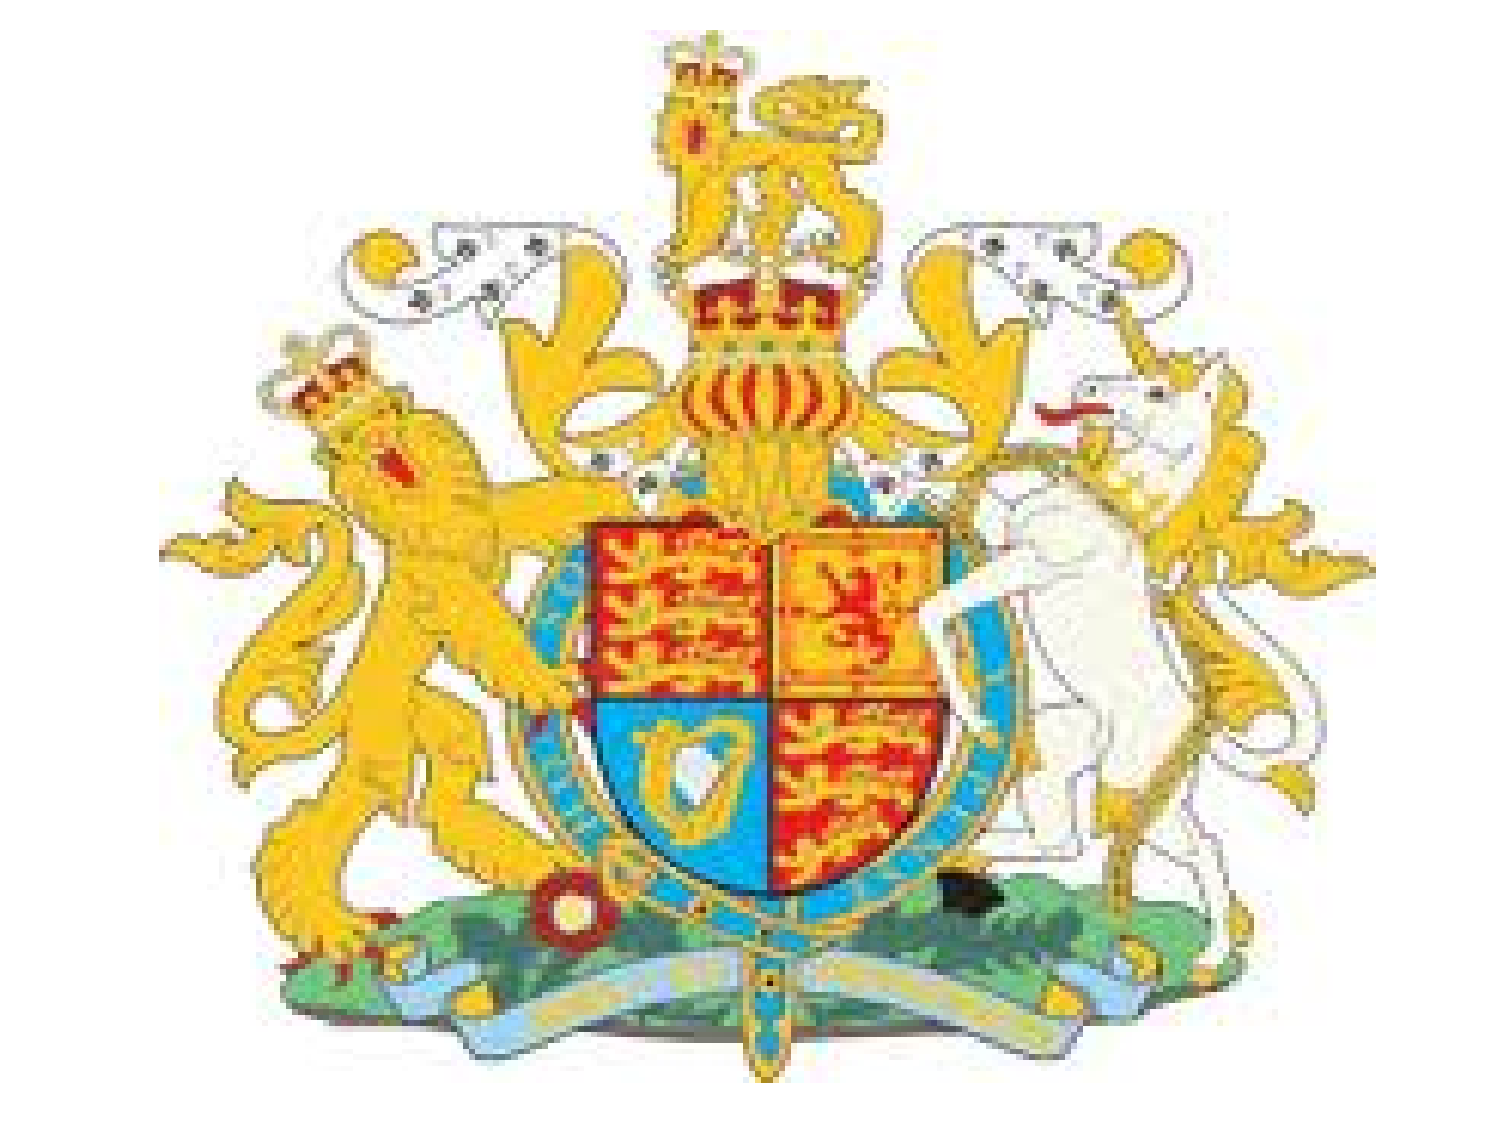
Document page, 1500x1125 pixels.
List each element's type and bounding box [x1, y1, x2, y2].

list [159, 30, 1377, 1083]
